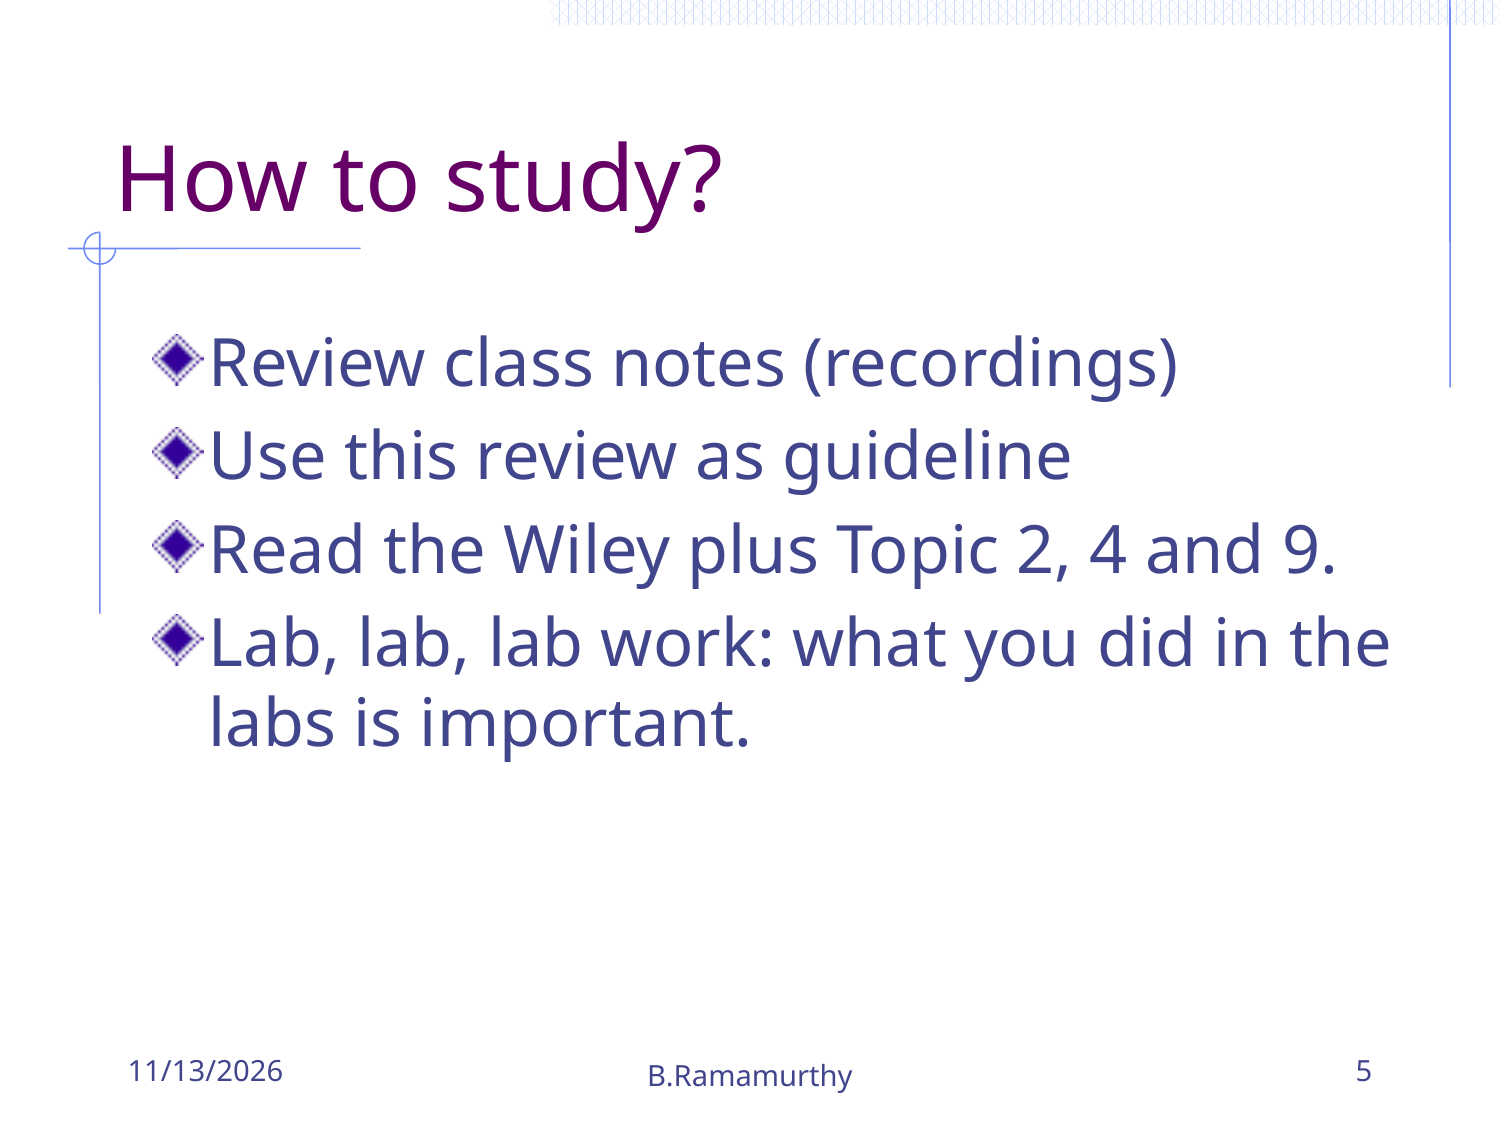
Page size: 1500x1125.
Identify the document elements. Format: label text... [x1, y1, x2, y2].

title How to study? [99, 50, 1375, 238]
footer B.Ramamurthy [512, 1024, 988, 1101]
picture [152, 427, 204, 479]
slide_number 5 [1074, 1024, 1388, 1101]
picture [152, 614, 204, 666]
picture [152, 334, 204, 386]
list Review class notes (recordings) Use this review as guideline Read the Wiley plus Topic 2, 4 and 9. Lab, lab, lab work: what you did in the labs is important. [137, 312, 1413, 988]
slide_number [112, 1024, 426, 1101]
picture [152, 520, 204, 573]
